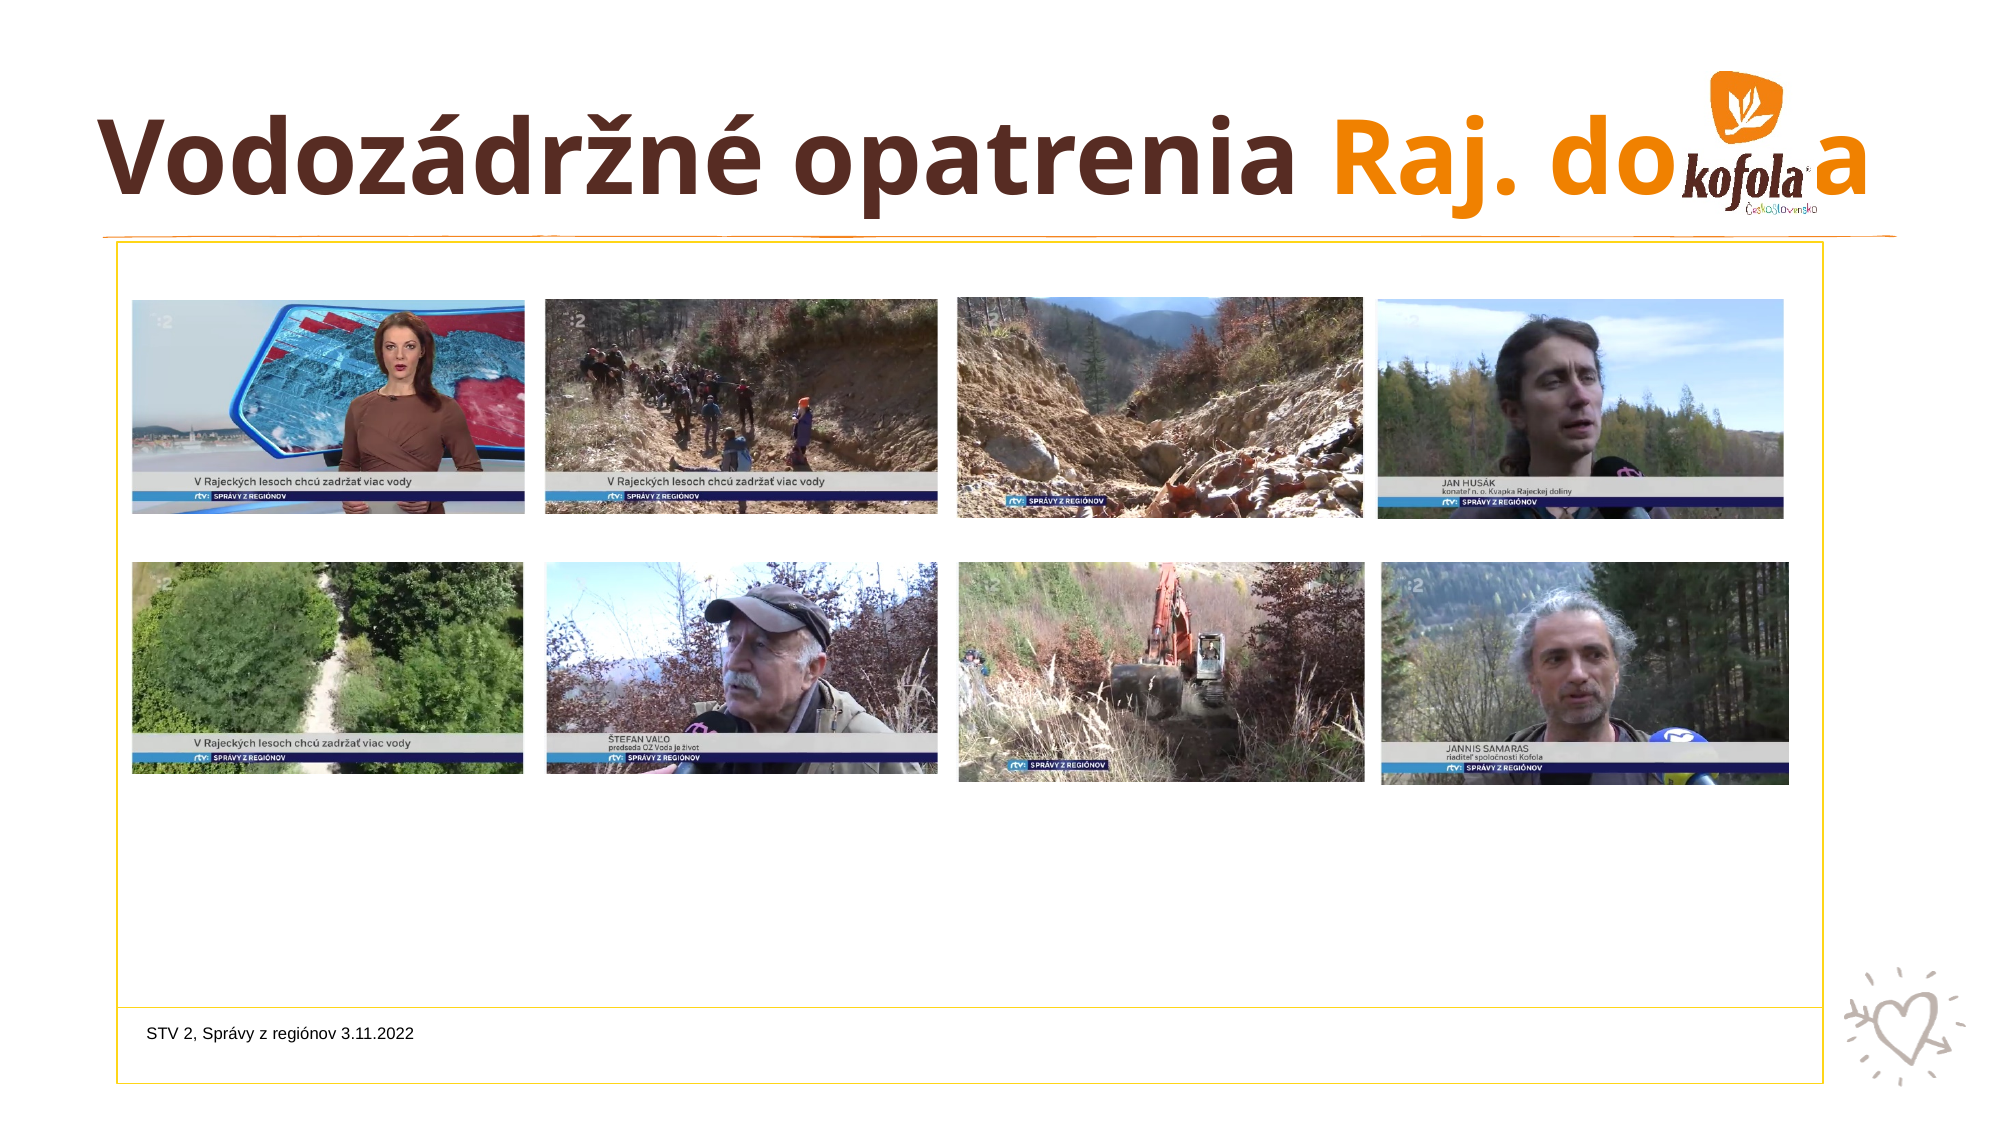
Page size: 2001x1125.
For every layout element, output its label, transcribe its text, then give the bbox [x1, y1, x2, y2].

picture [131, 300, 526, 515]
picture [956, 297, 1365, 518]
picture [1375, 299, 1785, 520]
picture [543, 562, 938, 775]
picture [1380, 561, 1789, 785]
picture [543, 299, 938, 514]
text_box [117, 242, 1824, 1008]
picture [1681, 71, 1817, 215]
picture [956, 561, 1365, 782]
text_box [117, 1008, 1824, 1084]
picture [1844, 967, 1966, 1087]
picture [131, 562, 526, 775]
title Vodozádržné opatrenia Raj. dolina [97, 29, 1903, 217]
text_box STV 2, Správy z regiónov 3.11.2022 [131, 1015, 1448, 1050]
